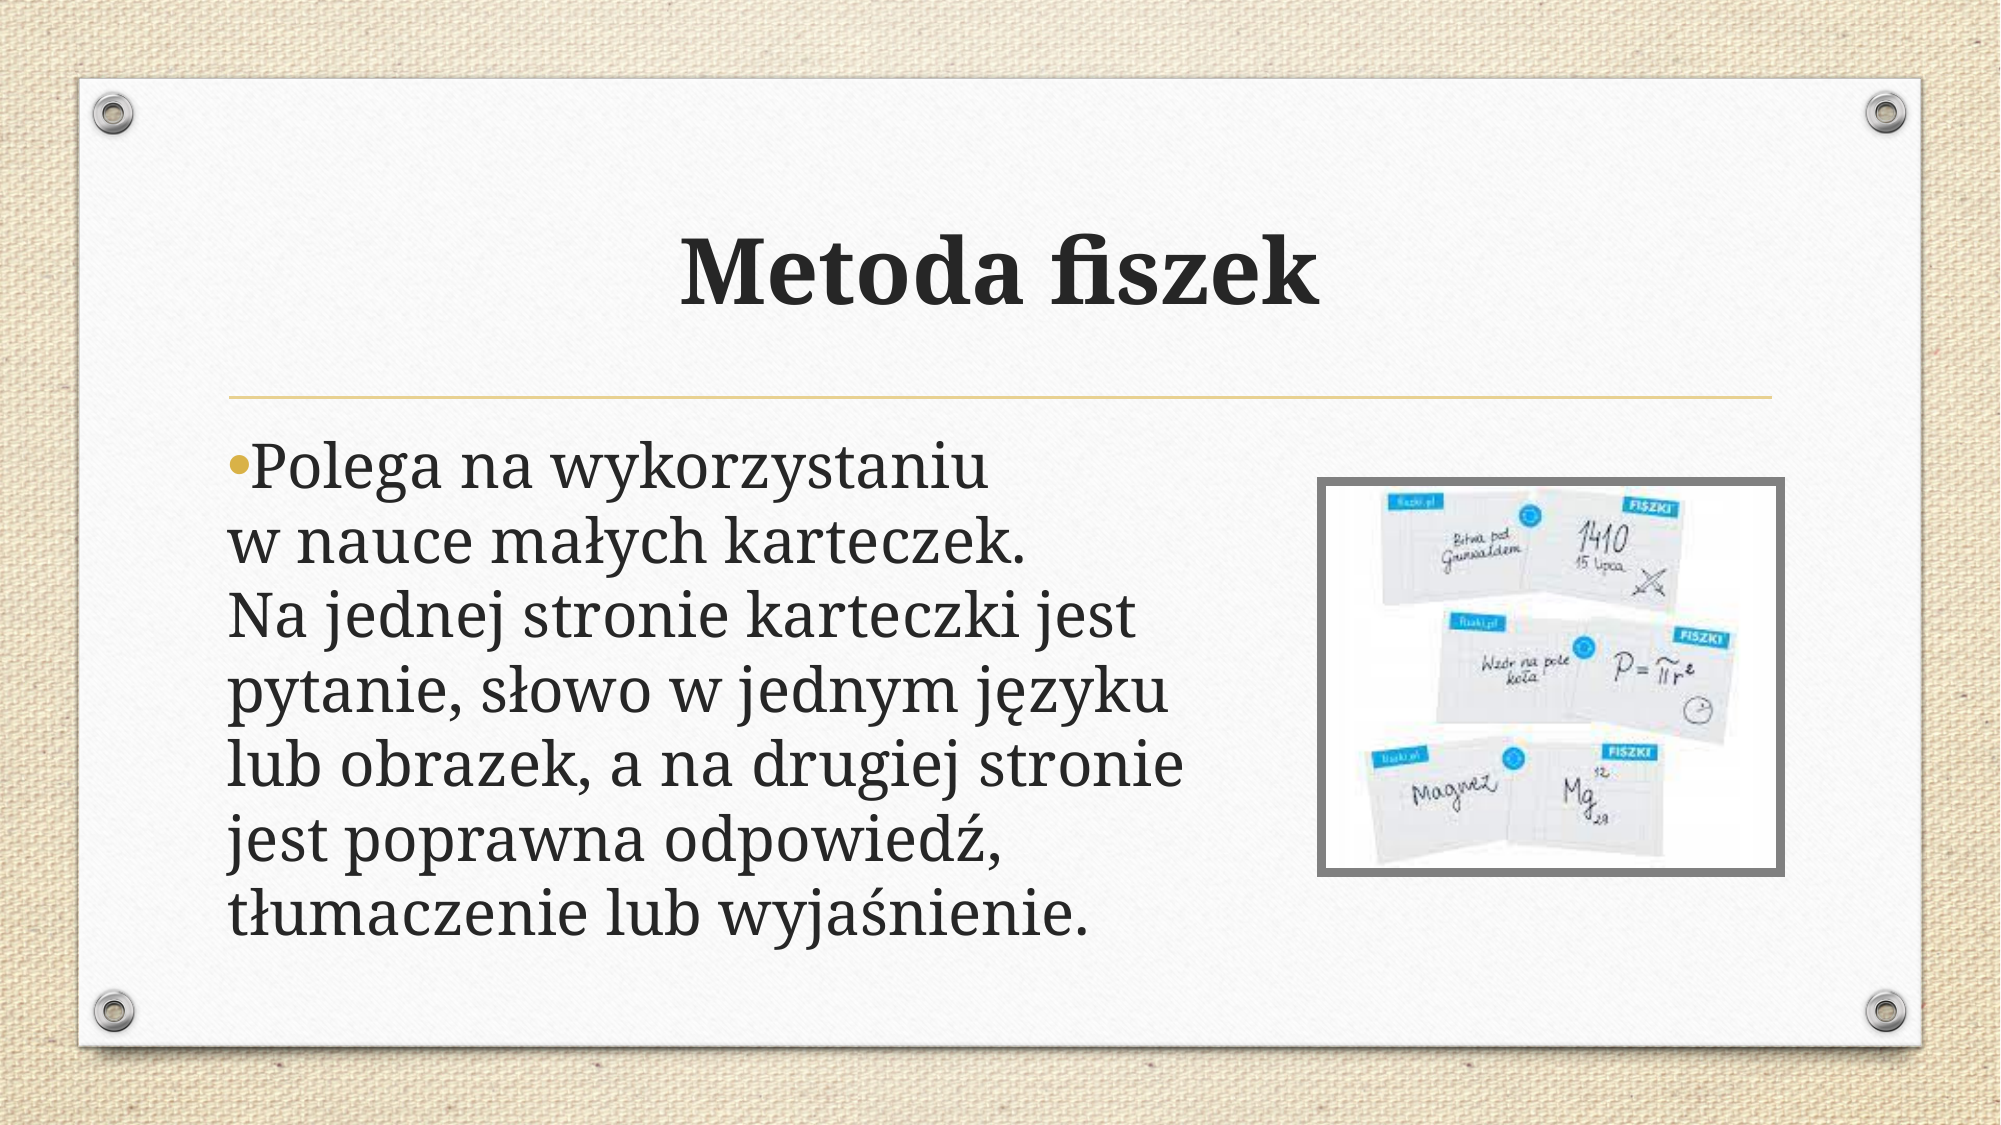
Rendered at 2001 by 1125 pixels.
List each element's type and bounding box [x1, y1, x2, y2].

list [1325, 486, 1776, 868]
picture [0, 0, 2001, 1125]
